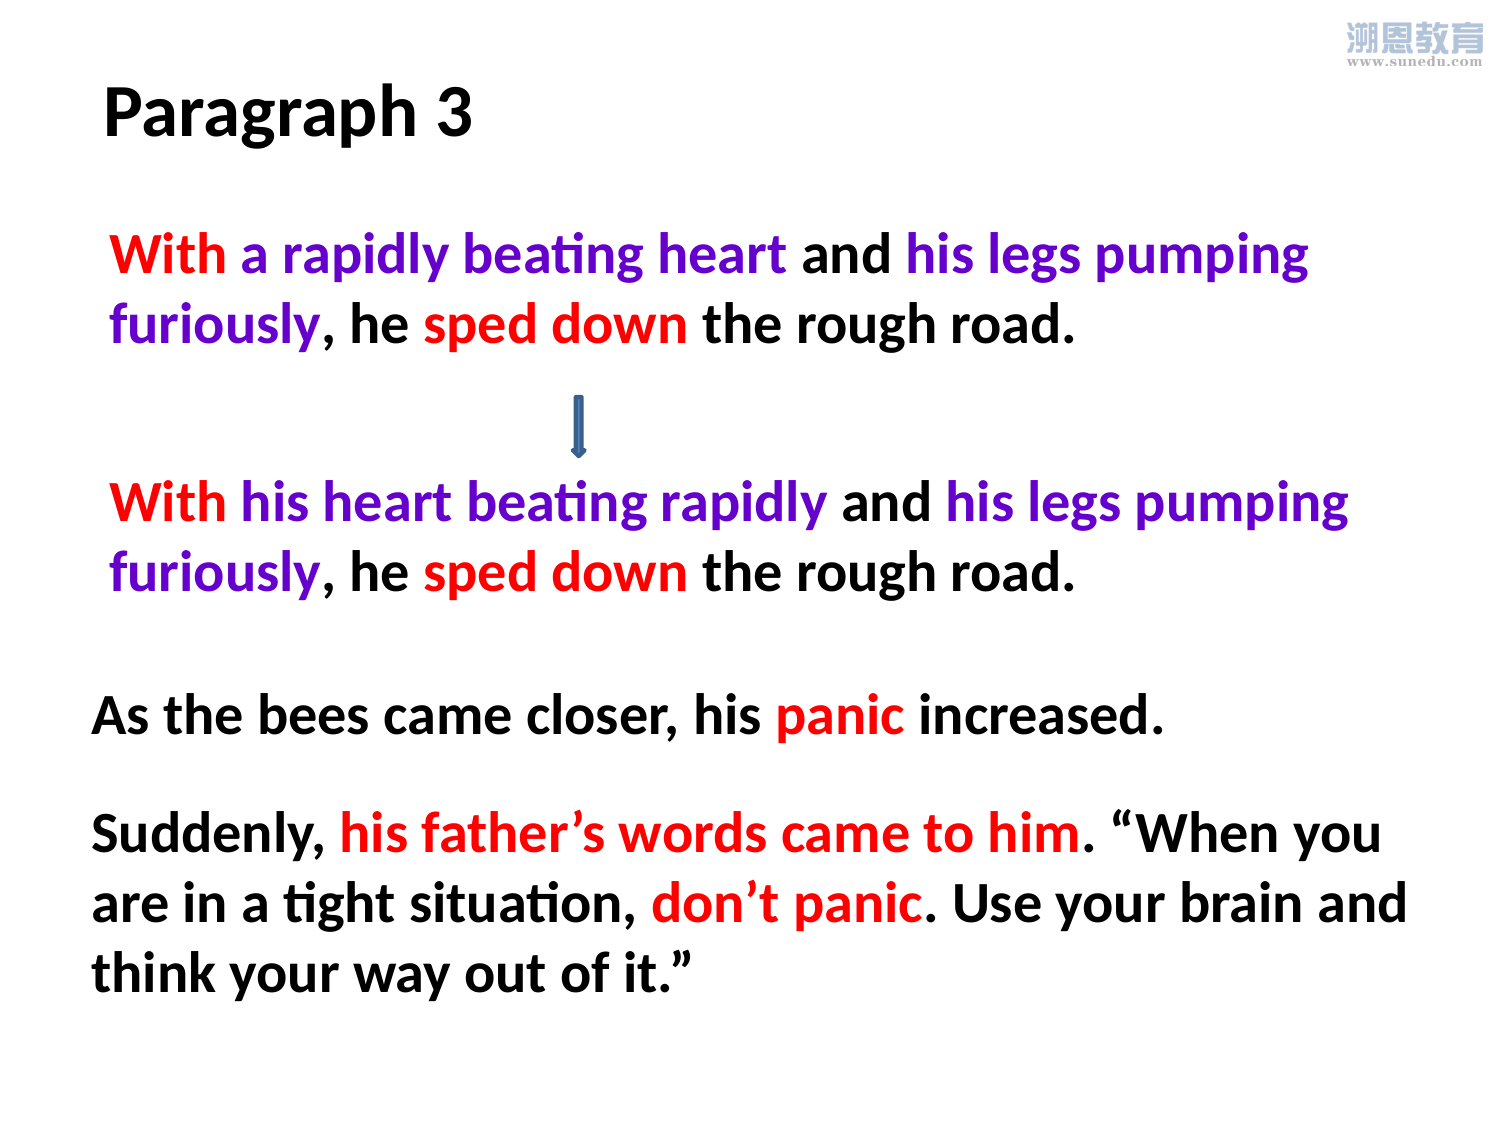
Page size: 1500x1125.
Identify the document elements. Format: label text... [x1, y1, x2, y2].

text_box As the bees came closer, his panic increased. [76, 668, 1412, 754]
picture [1346, 21, 1483, 66]
text_box With his heart beating rapidly and his legs pumping furiously, he sped down the rough road. [94, 456, 1500, 611]
text_box With a rapidly beating heart and his legs pumping furiously, he sped down the rough road. [94, 208, 1500, 363]
text_box Suddenly, his father’s words came to him. “When you are in a tight situation, don’t panic. Use your brain and think your way out of it.” [76, 786, 1471, 1012]
text_box [570, 394, 587, 456]
text_box Paragraph 3 [88, 54, 597, 160]
